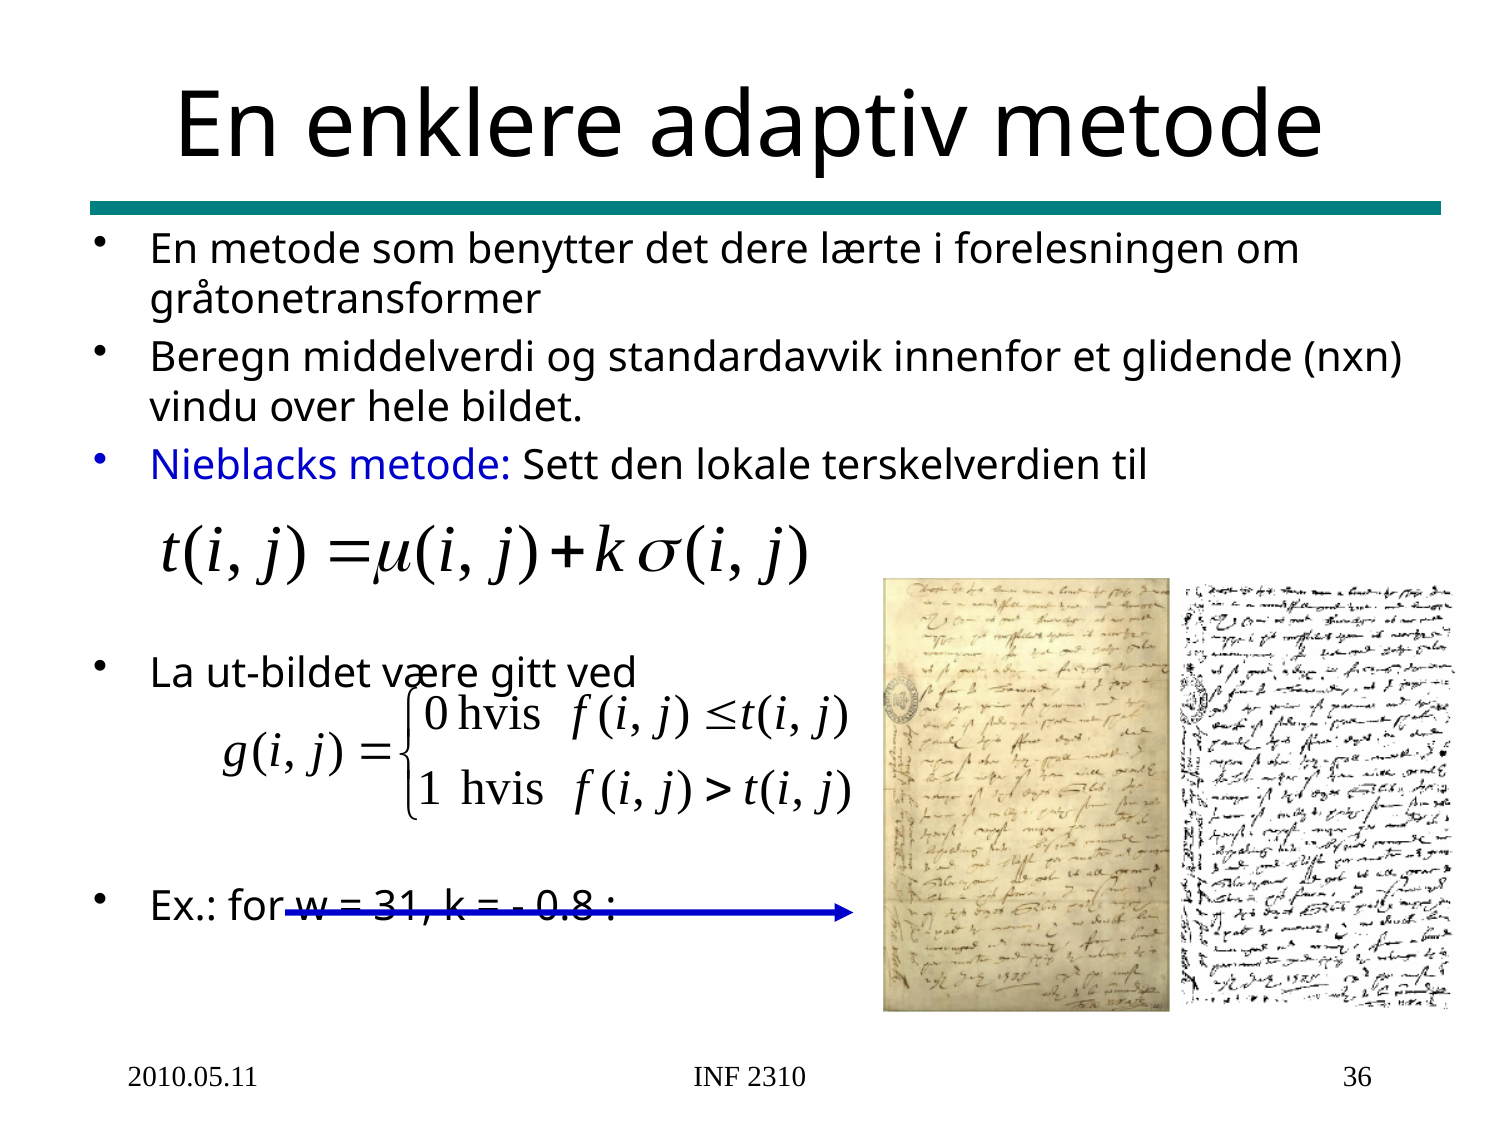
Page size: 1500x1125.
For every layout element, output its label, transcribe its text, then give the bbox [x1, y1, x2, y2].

picture [1179, 578, 1459, 1014]
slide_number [112, 1049, 448, 1101]
footer INF 2310 [512, 1049, 988, 1101]
title En enklere adaptiv metode [112, 38, 1388, 202]
picture [881, 577, 1171, 1013]
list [213, 678, 861, 829]
text_box [285, 906, 854, 919]
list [151, 509, 835, 600]
slide_number 36 [1074, 1049, 1388, 1101]
list En metode som benytter det dere lærte i forelesningen om gråtonetransformer Beregn middelverdi og standardavvik innenfor et glidende (nxn) vindu over hele bildet. Nieblacks metode: Sett den lokale terskelverdien til La ut-bildet være gitt ved Ex.: for w = 31, k = - 0.8 : [77, 213, 1430, 1002]
